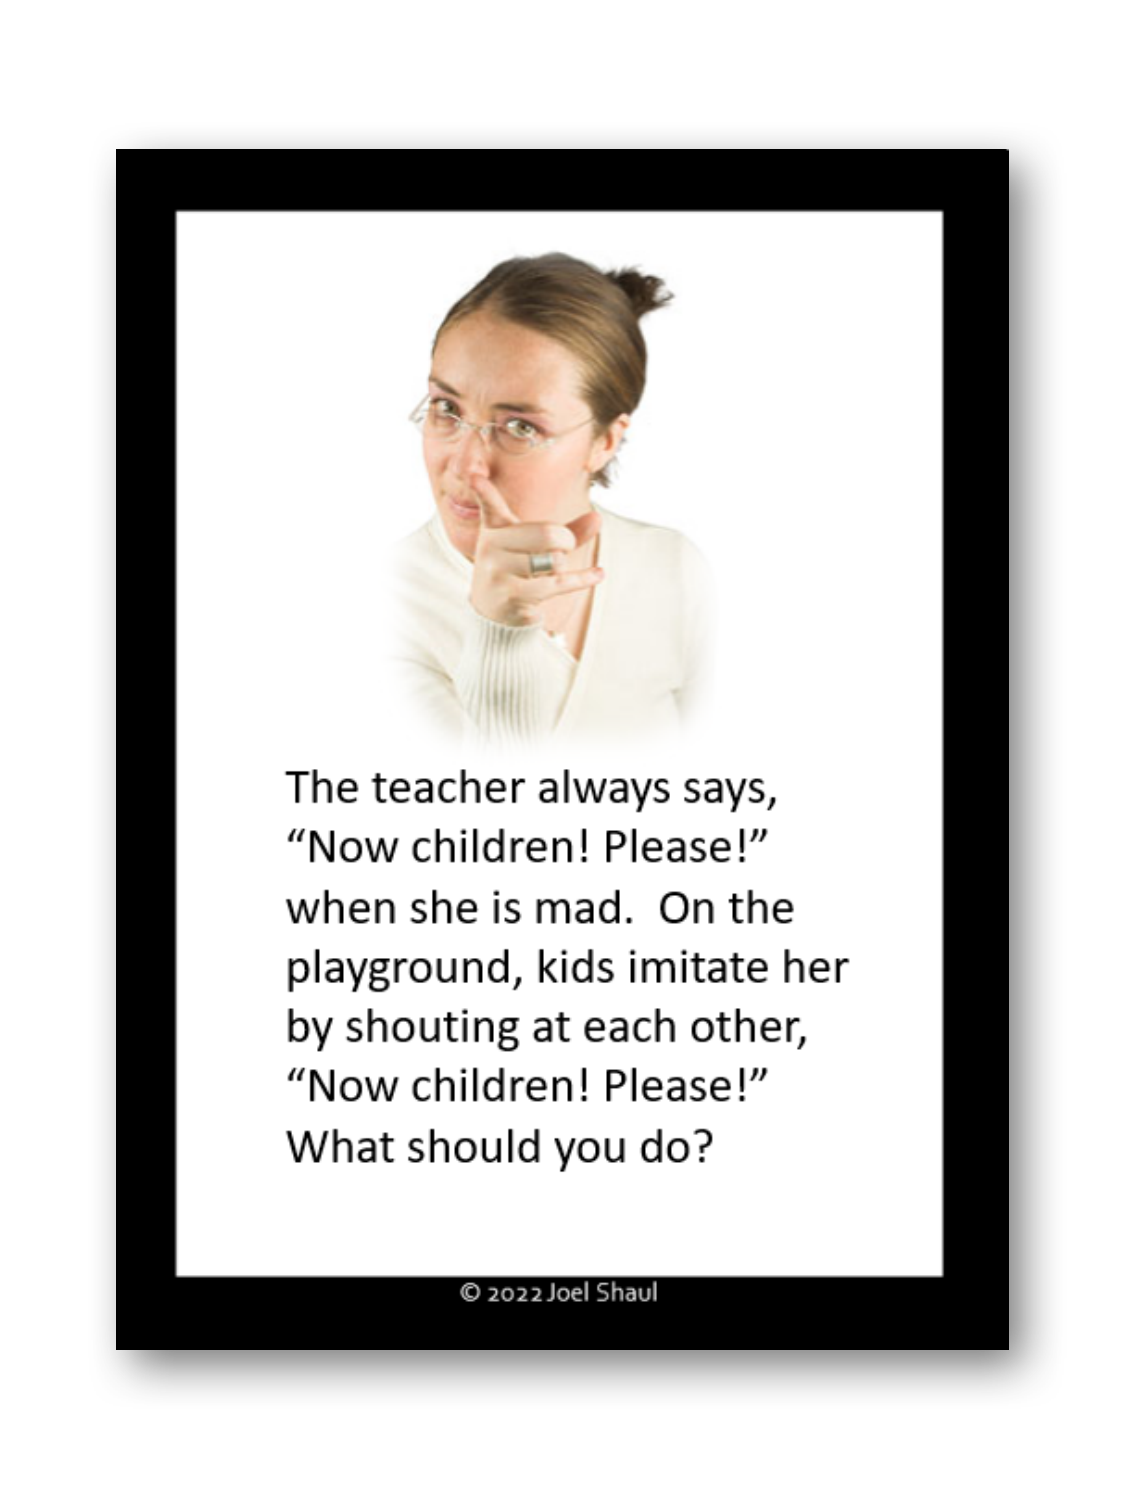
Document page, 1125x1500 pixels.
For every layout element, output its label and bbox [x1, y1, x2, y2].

picture [115, 149, 1010, 1351]
